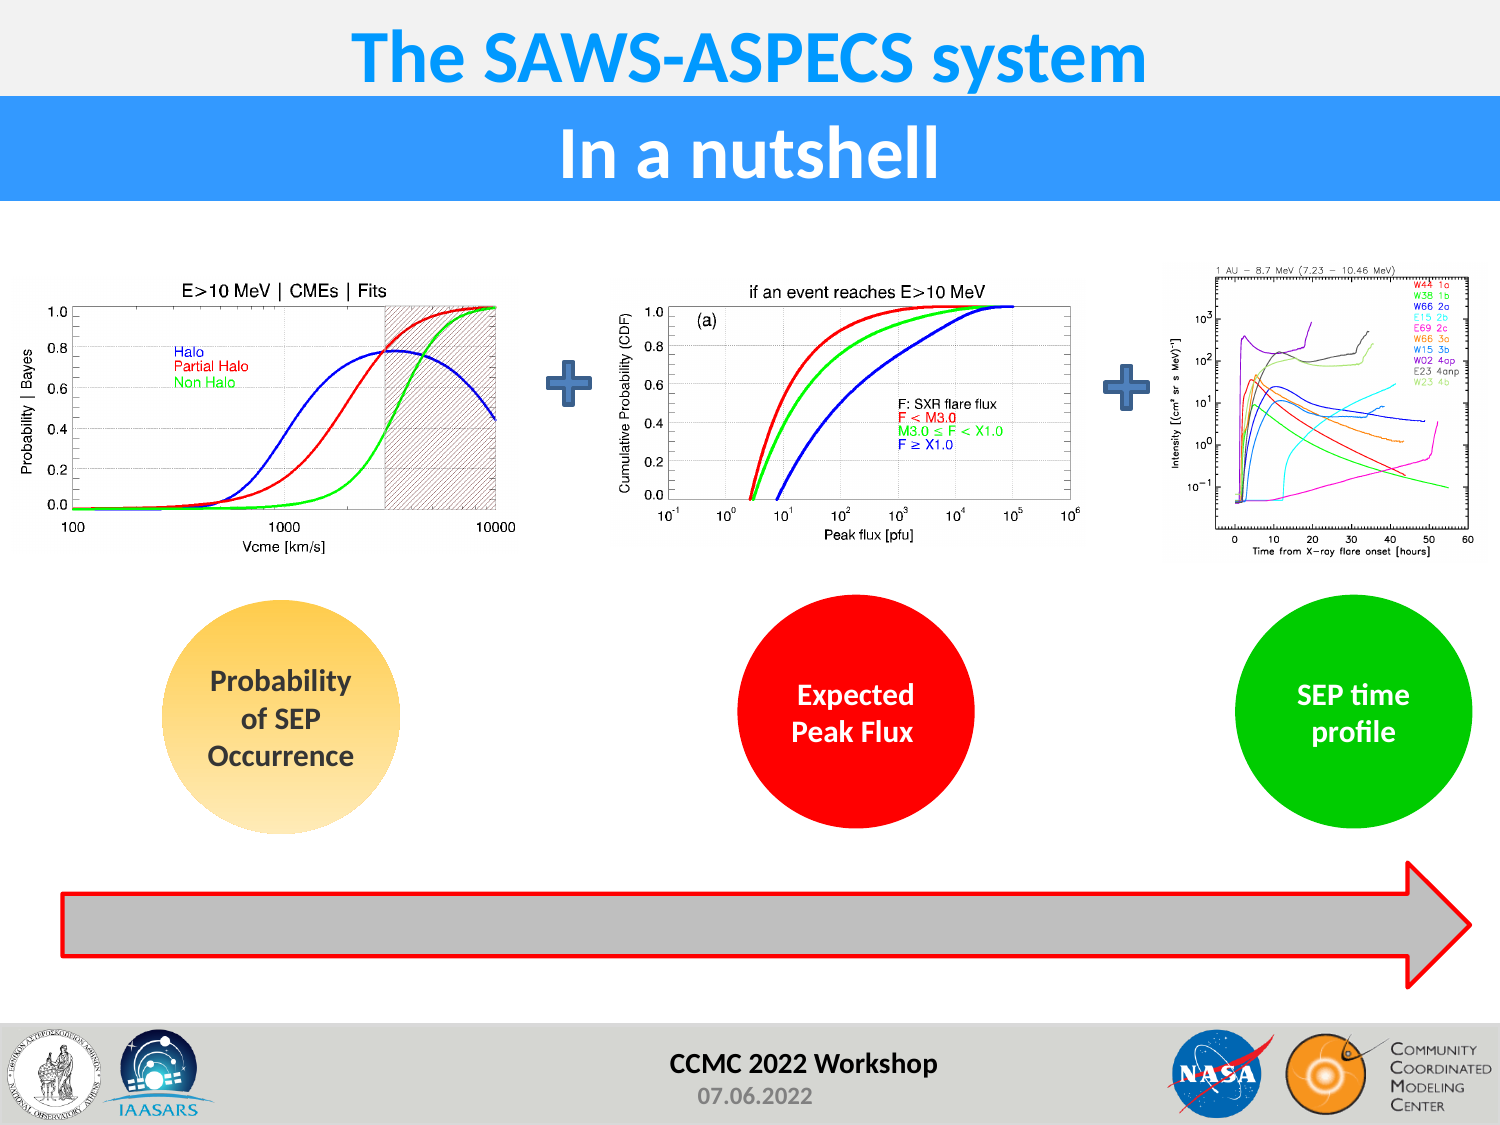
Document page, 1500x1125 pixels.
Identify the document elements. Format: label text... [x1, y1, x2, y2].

text_box SEP time profile [1235, 594, 1473, 829]
text_box In a nutshell [0, 96, 1500, 201]
picture [1162, 262, 1488, 564]
picture [609, 278, 1086, 547]
text_box Probability of SEP Occurrence [162, 600, 400, 834]
text_box [1103, 364, 1150, 411]
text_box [0, 1024, 1500, 1125]
text_box [60, 860, 1473, 990]
text_box [546, 360, 592, 407]
text_box Expected Peak Flux [737, 594, 975, 829]
text_box The SAWS-ASPECS system [0, 0, 1500, 96]
picture [10, 276, 519, 554]
